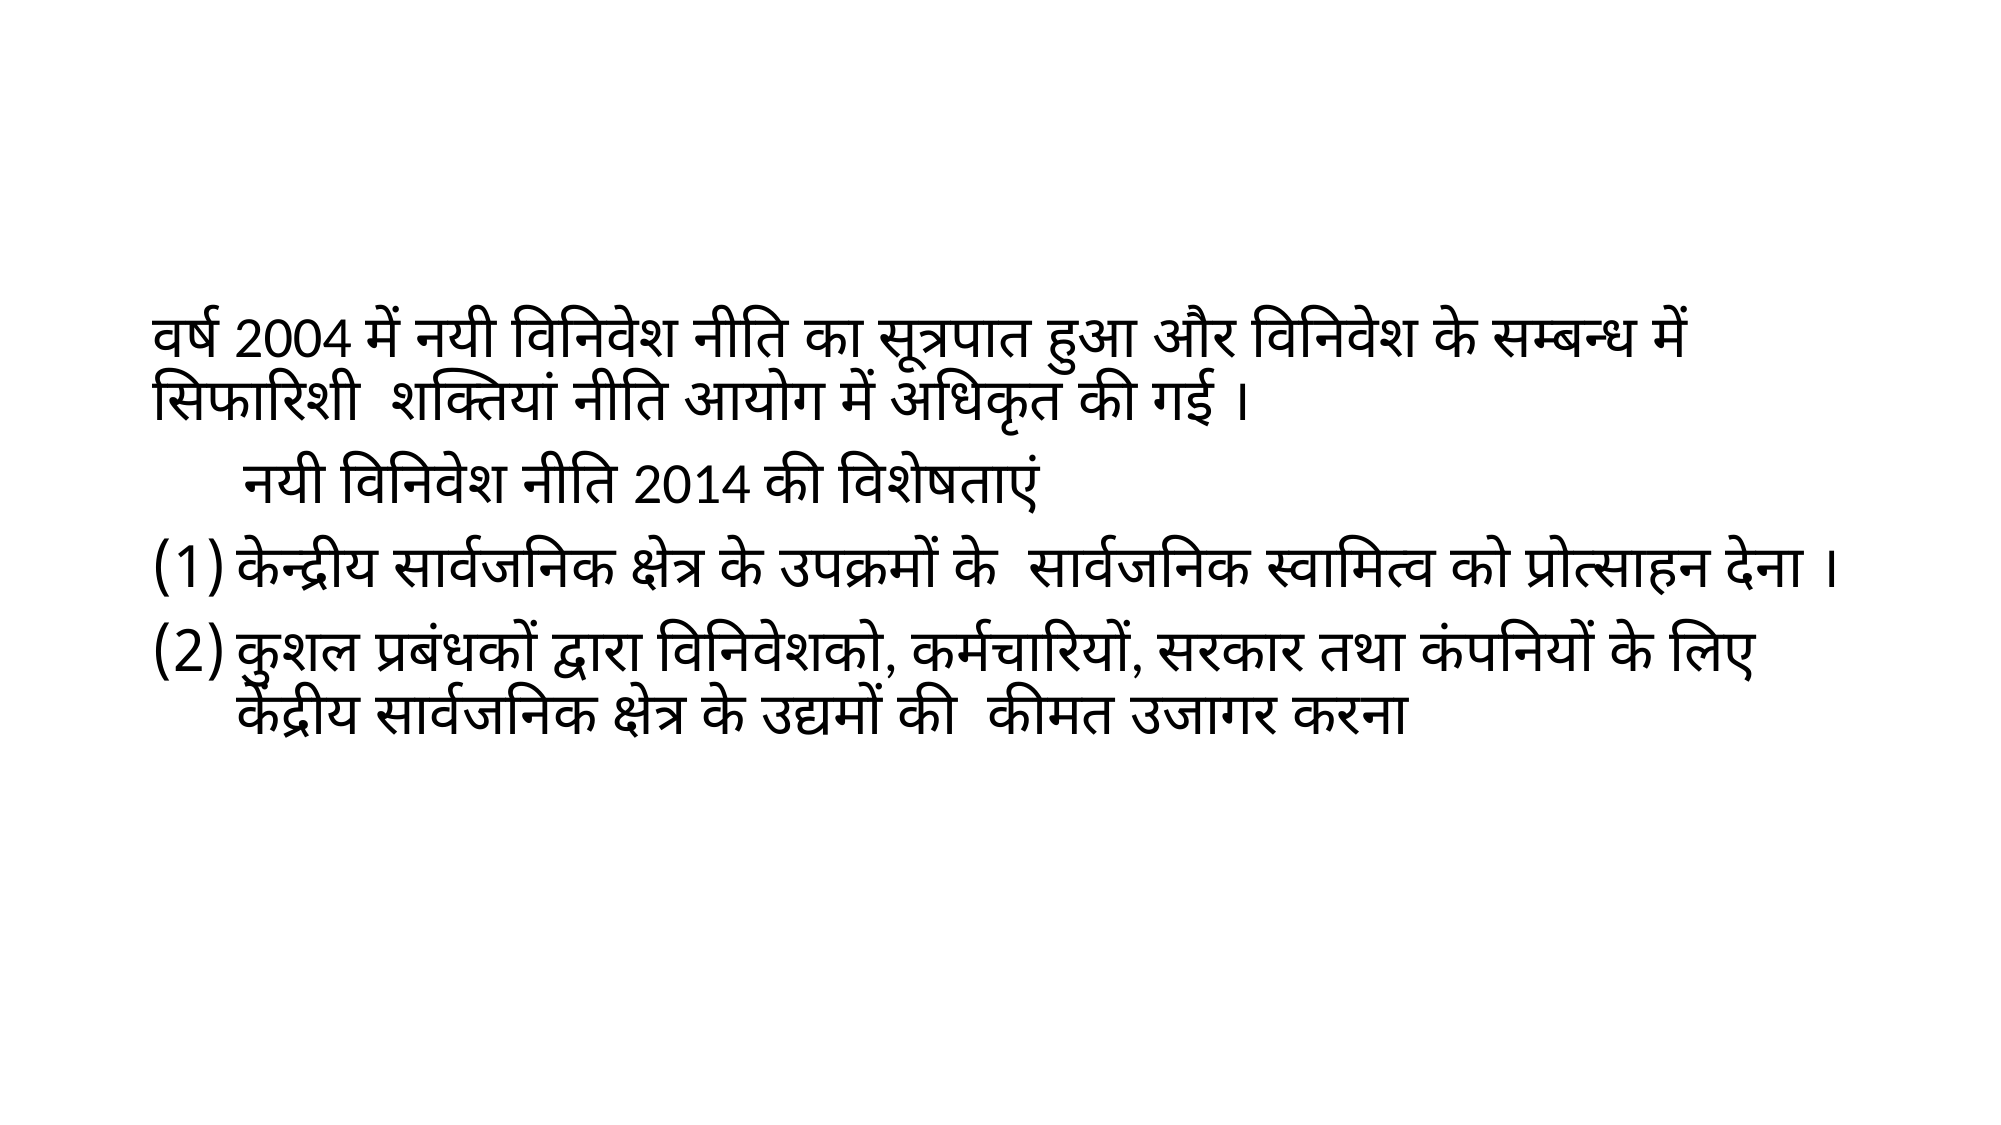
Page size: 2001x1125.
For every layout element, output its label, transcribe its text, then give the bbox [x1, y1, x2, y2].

list वर्ष 2004 में नयी विनिवेश नीति का सूत्रपात हुआ और विनिवेश के सम्बन्ध में सिफारिशी शक्तियां नीति आयोग में अधिकृत की गई । नयी विनिवेश नीति 2014 की विशेषताएं केन्द्रीय सार्वजनिक क्षेत्र के उपक्रमों के सार्वजनिक स्वामित्व को प्रोत्साहन देना । कुशल प्रबंधकों द्वारा विनिवेशको, कर्मचारियों, सरकार तथा कंपनियों के लिए केंद्रीय सार्वजनिक क्षेत्र के उद्यमों की कीमत उजागर करना [137, 299, 1863, 1014]
